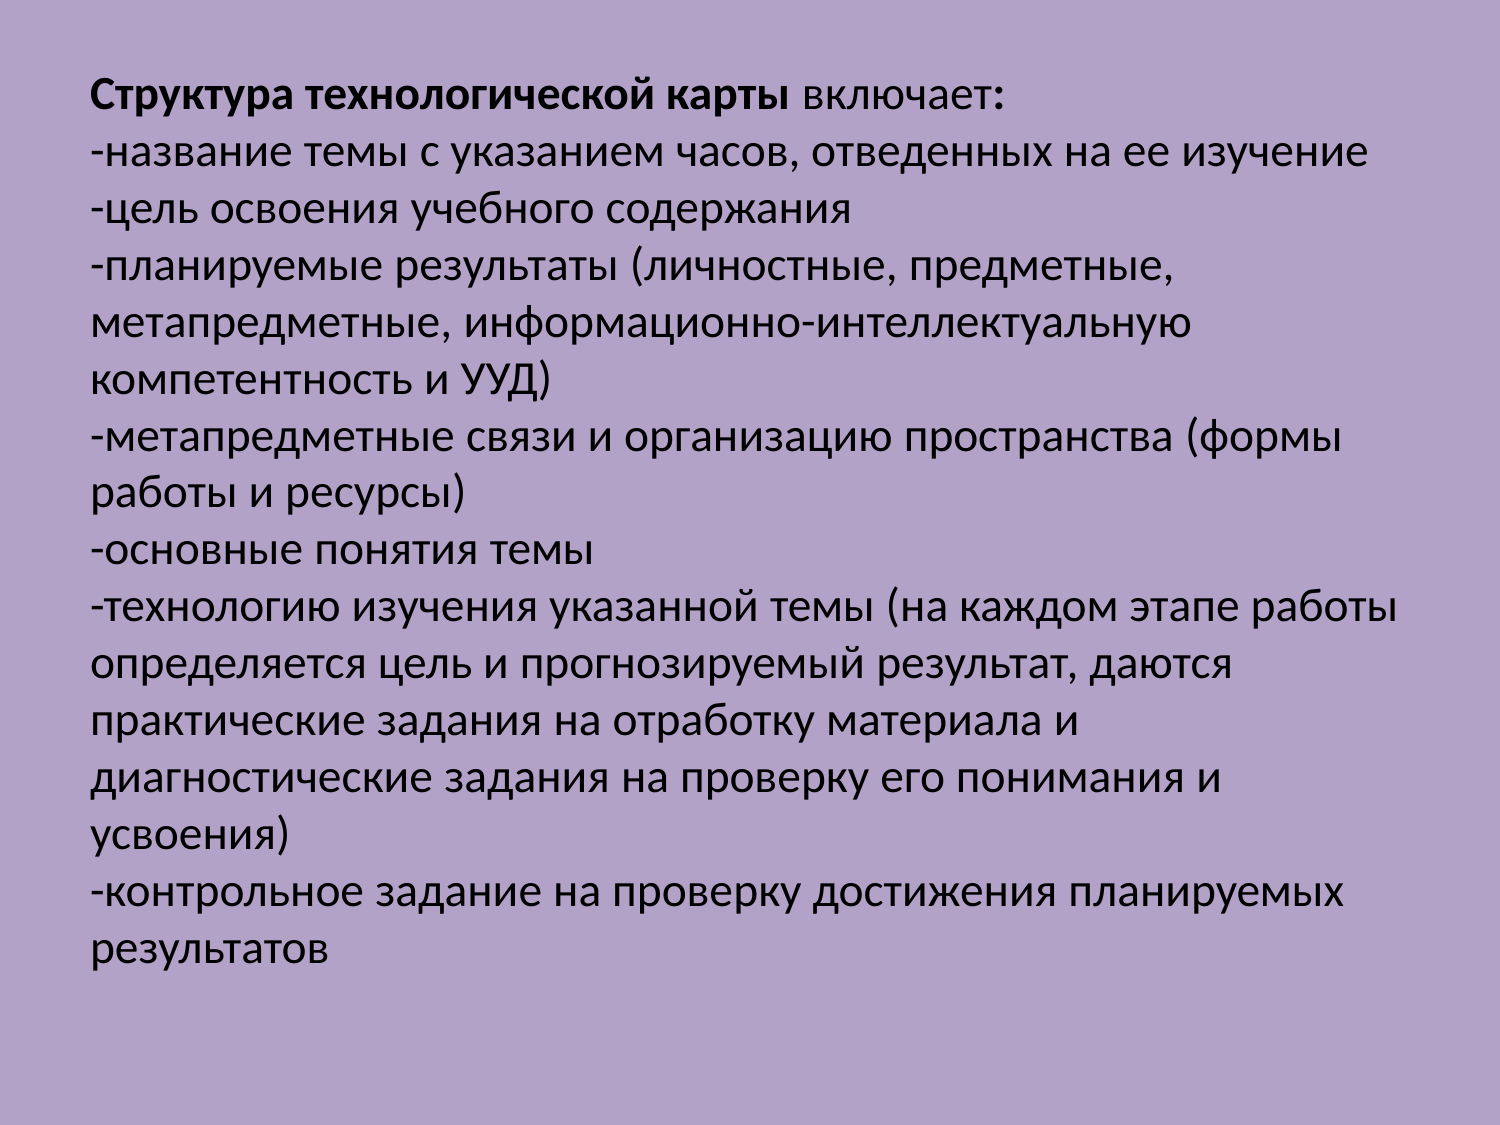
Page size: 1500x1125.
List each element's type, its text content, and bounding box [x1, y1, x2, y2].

title Структура технологической карты включает: -название темы с указанием часов, отведенных на ее изучение -цель освоения учебного содержания -планируемые результаты (личностные, предметные, метапредметные, информационно-интеллектуальную компетентность и УУД) -метапредметные связи и организацию пространства (формы работы и ресурсы) -основные понятия темы -технологию изучения указанной темы (на каждом этапе работы определяется цель и прогнозируемый результат, даются практические задания на отработку материала и диагностические задания на проверку его понимания и усвоения) -контрольное задание на проверку достижения планируемых результатов [75, 45, 1425, 1047]
